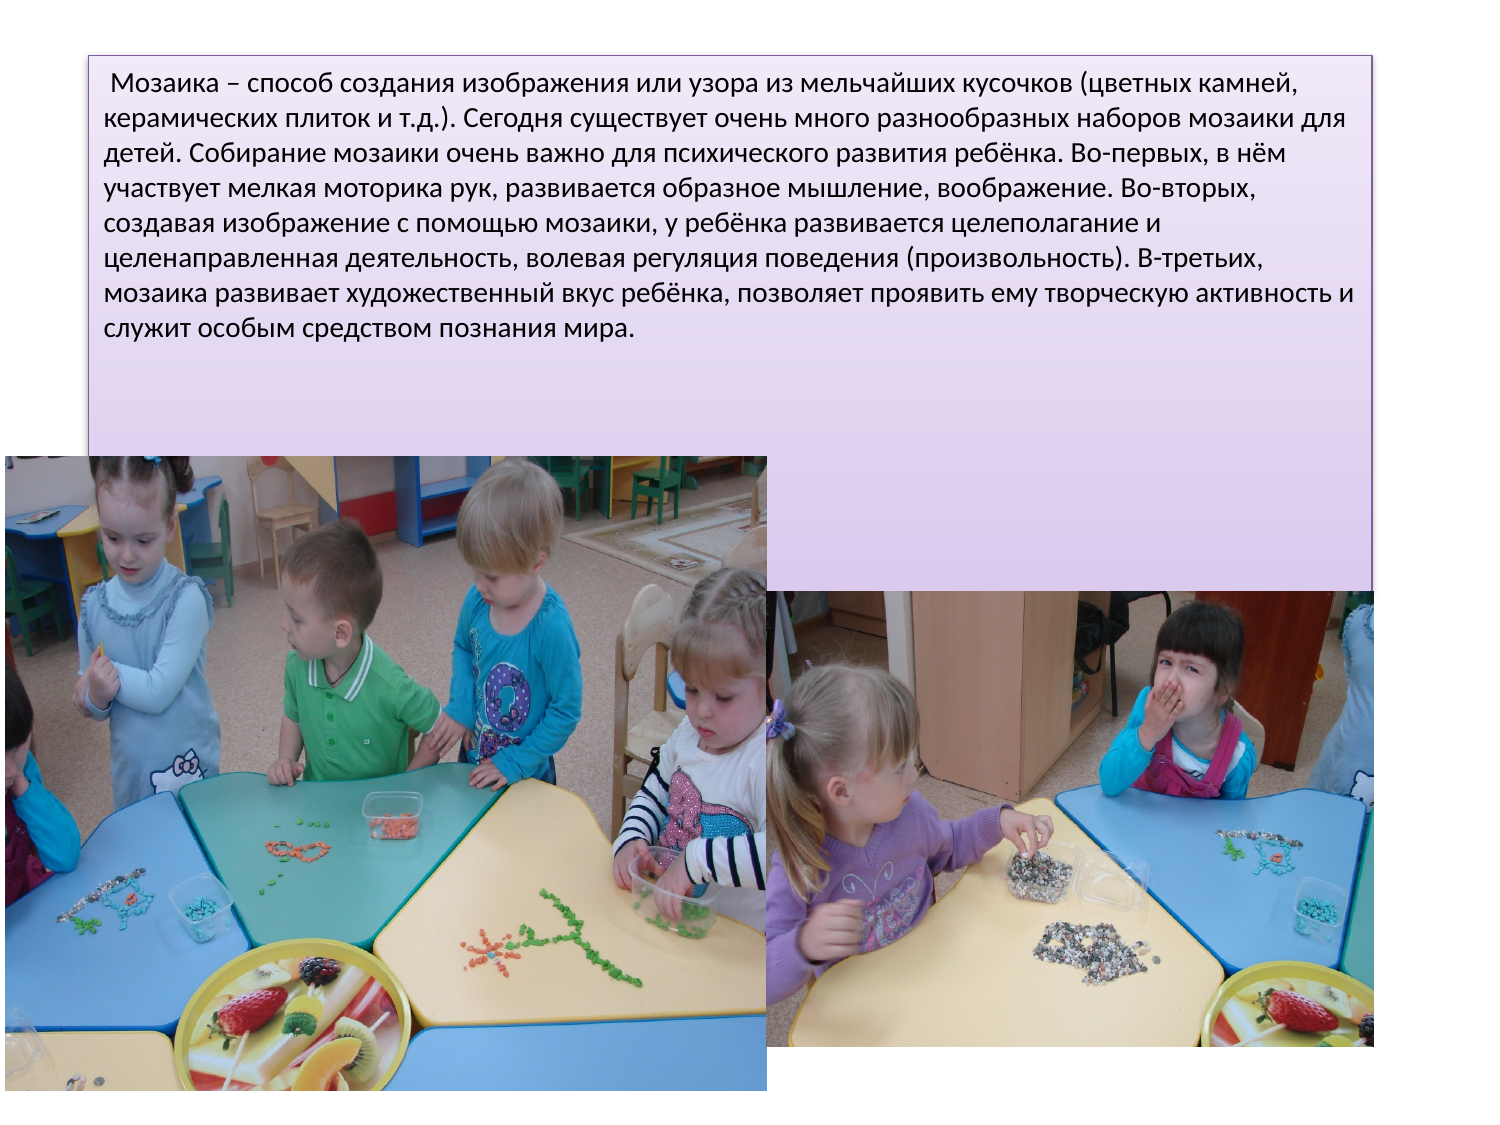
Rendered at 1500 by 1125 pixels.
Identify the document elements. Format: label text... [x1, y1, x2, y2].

picture [4, 455, 1374, 1091]
list Мозаика – способ создания изображения или узора из мельчайших кусочков (цветных камней, керамических плиток и т.д.). Сегодня существует очень много разнообразных наборов мозаики для детей. Собирание мозаики очень важно для психического развития ребёнка. Во-первых, в нём участвует мелкая моторика рук, развивается образное мышление, воображение. Во-вторых, создавая изображение с помощью мозаики, у ребёнка развивается целеполагание и целенаправленная деятельность, волевая регуляция поведения (произвольность). В-третьих, мозаика развивает художественный вкус ребёнка, позволяет проявить ему творческую активность и служит особым средством познания мира. [88, 55, 1373, 591]
